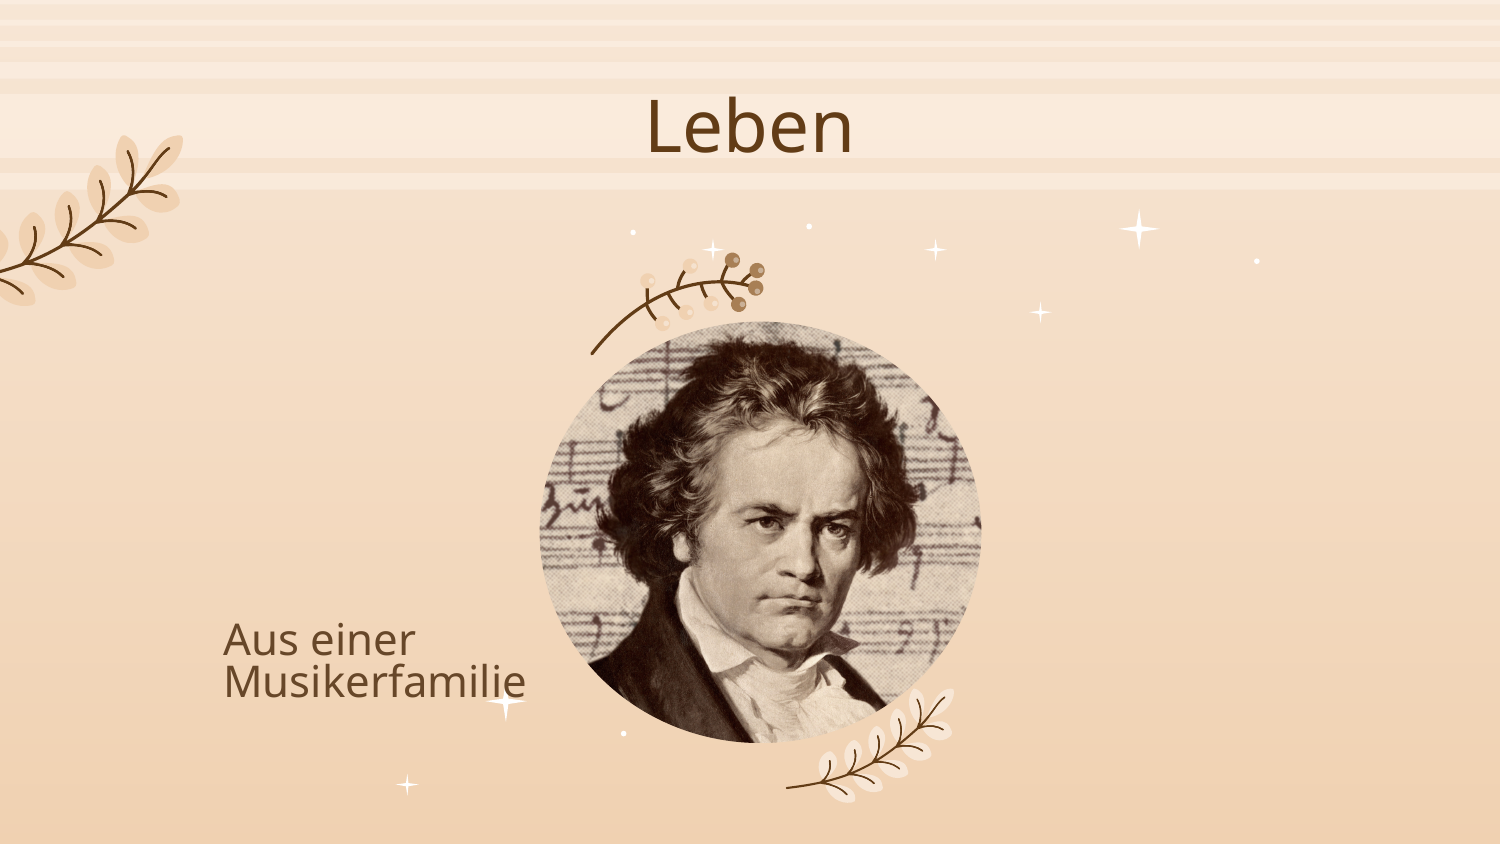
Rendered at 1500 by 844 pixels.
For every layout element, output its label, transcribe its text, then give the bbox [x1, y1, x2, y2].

picture [539, 321, 982, 744]
title Leben [116, 72, 1383, 167]
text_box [395, 208, 1261, 797]
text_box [598, 217, 752, 320]
subtitle Aus einer Musikerfamilie [223, 622, 390, 667]
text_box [784, 752, 962, 844]
